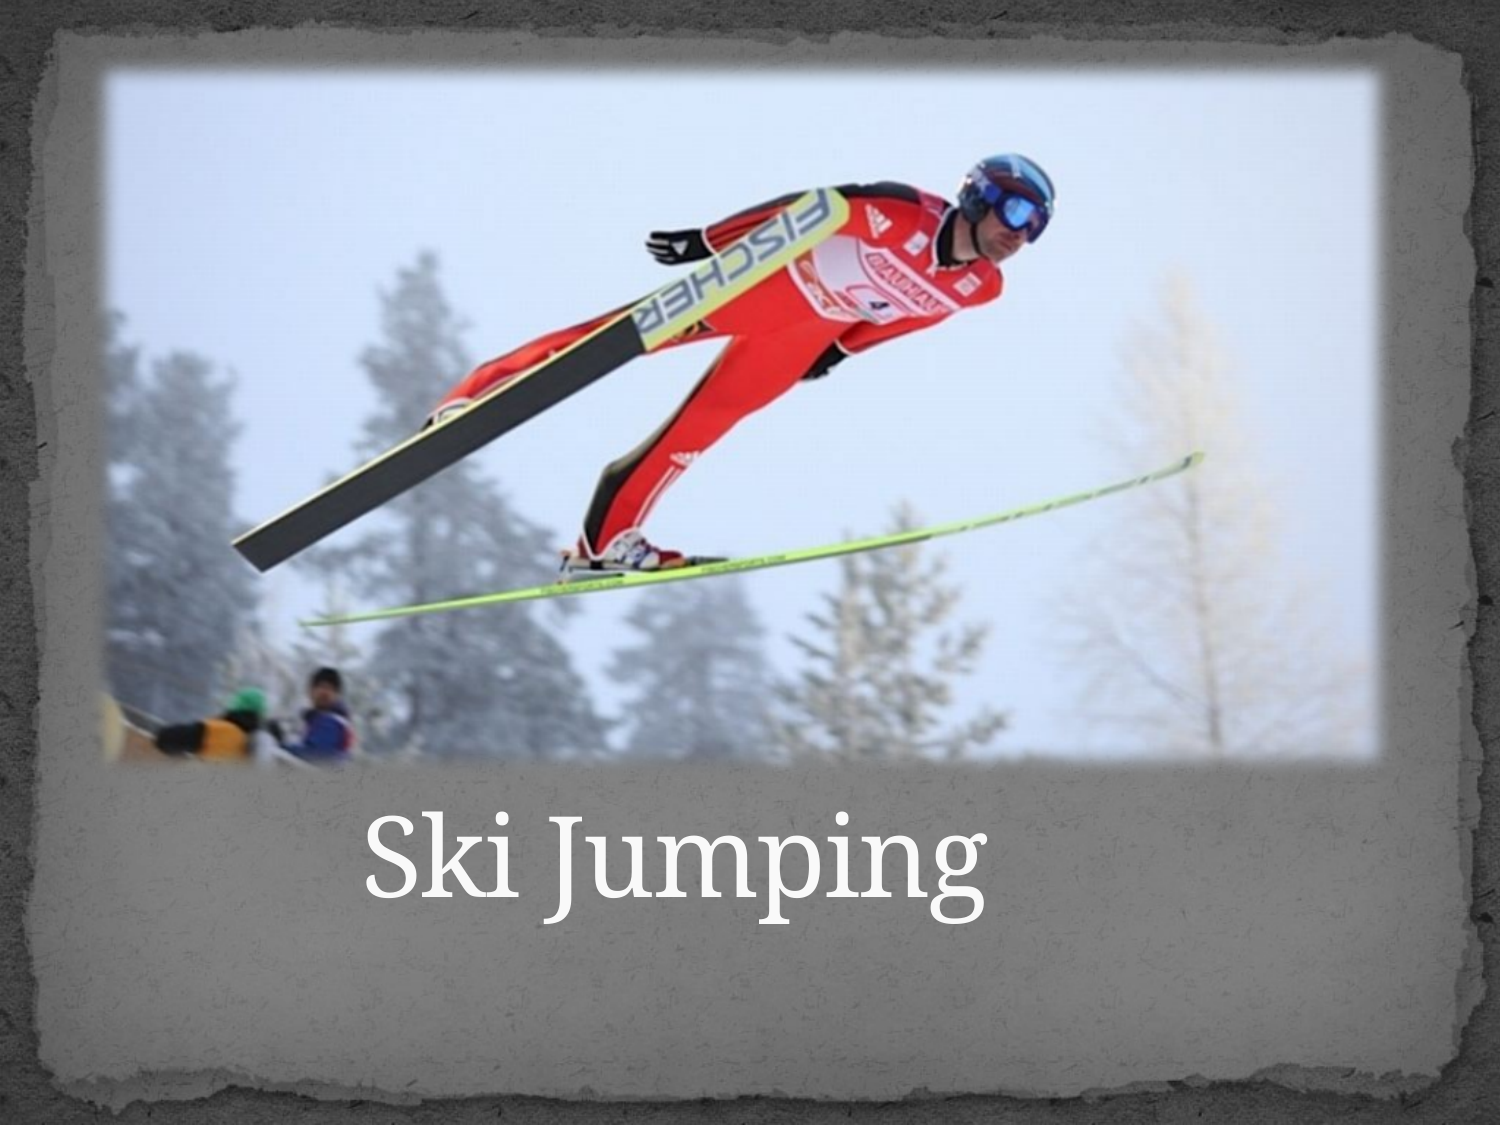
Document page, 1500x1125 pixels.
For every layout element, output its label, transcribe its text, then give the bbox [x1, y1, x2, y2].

title Ski Jumping [0, 727, 1350, 928]
picture [89, 55, 1395, 775]
